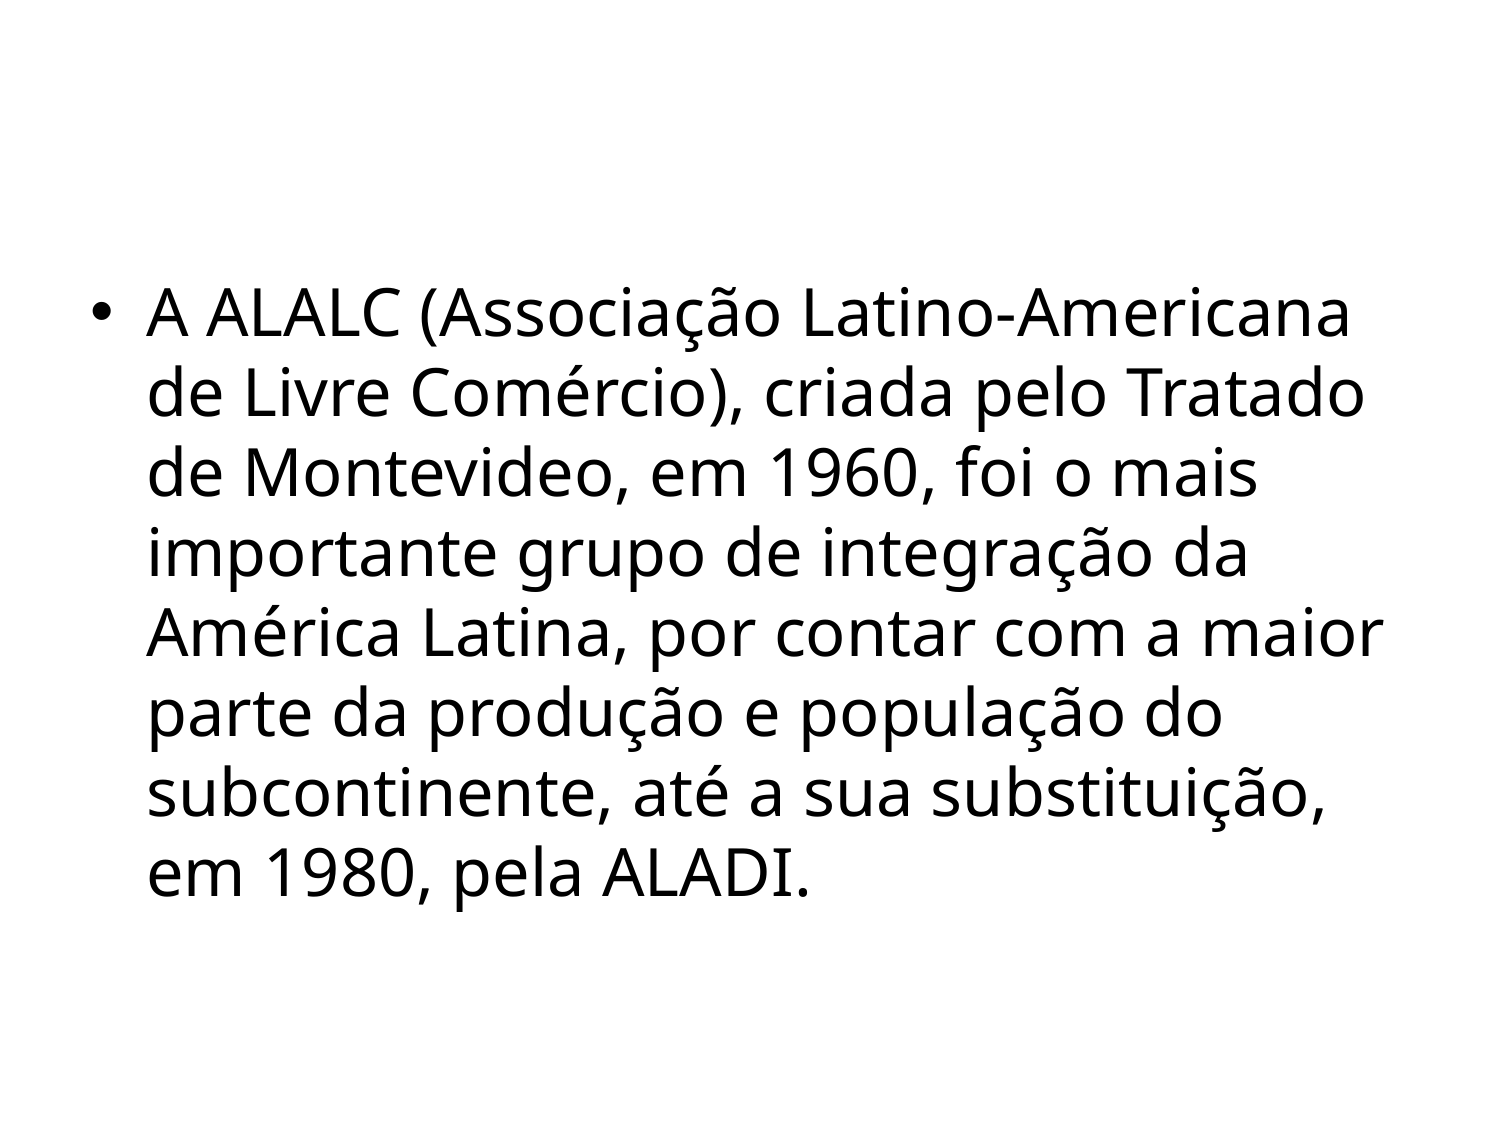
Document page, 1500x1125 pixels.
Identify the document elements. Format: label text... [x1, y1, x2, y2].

list A ALALC (Associação Latino-Americana de Livre Comércio), criada pelo Tratado de Montevideo, em 1960, foi o mais importante grupo de integração da América Latina, por contar com a maior parte da produção e população do subcontinente, até a sua substituição, em 1980, pela ALADI. [75, 262, 1425, 1005]
